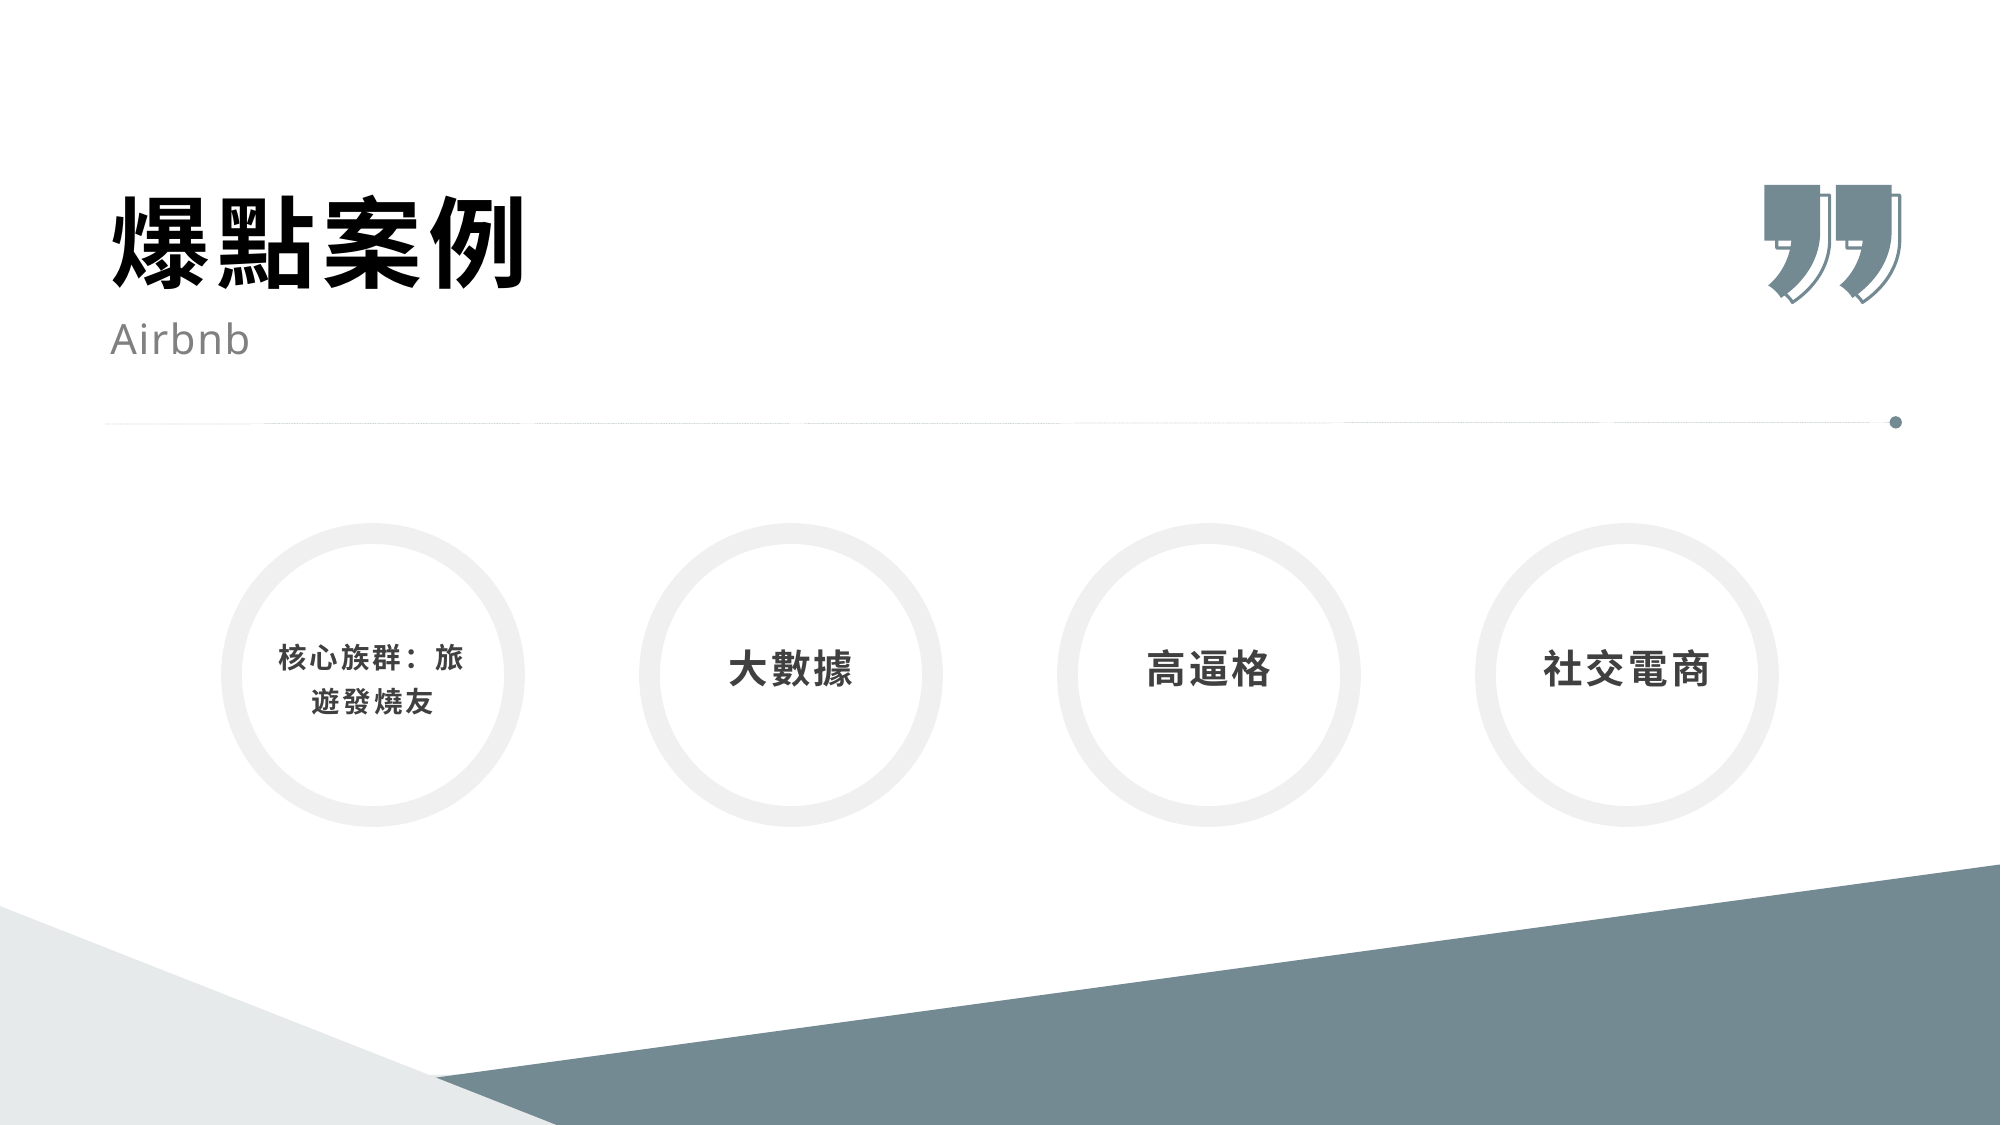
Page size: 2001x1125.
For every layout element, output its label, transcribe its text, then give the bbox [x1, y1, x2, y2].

text_box [648, 532, 934, 818]
text_box [230, 532, 516, 818]
text_box 社交電商 [1515, 622, 1739, 728]
text_box [0, 904, 557, 1125]
text_box [438, 863, 2000, 1125]
text_box 大數據 [679, 622, 903, 728]
text_box 爆點案例 [99, 174, 1700, 305]
text_box 核心族群：旅遊發燒友 [261, 622, 485, 728]
text_box [1484, 532, 1770, 818]
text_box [1764, 184, 1900, 303]
text_box [1066, 532, 1352, 818]
text_box Airbnb [99, 308, 1700, 375]
text_box 高逼格 [1097, 622, 1321, 728]
